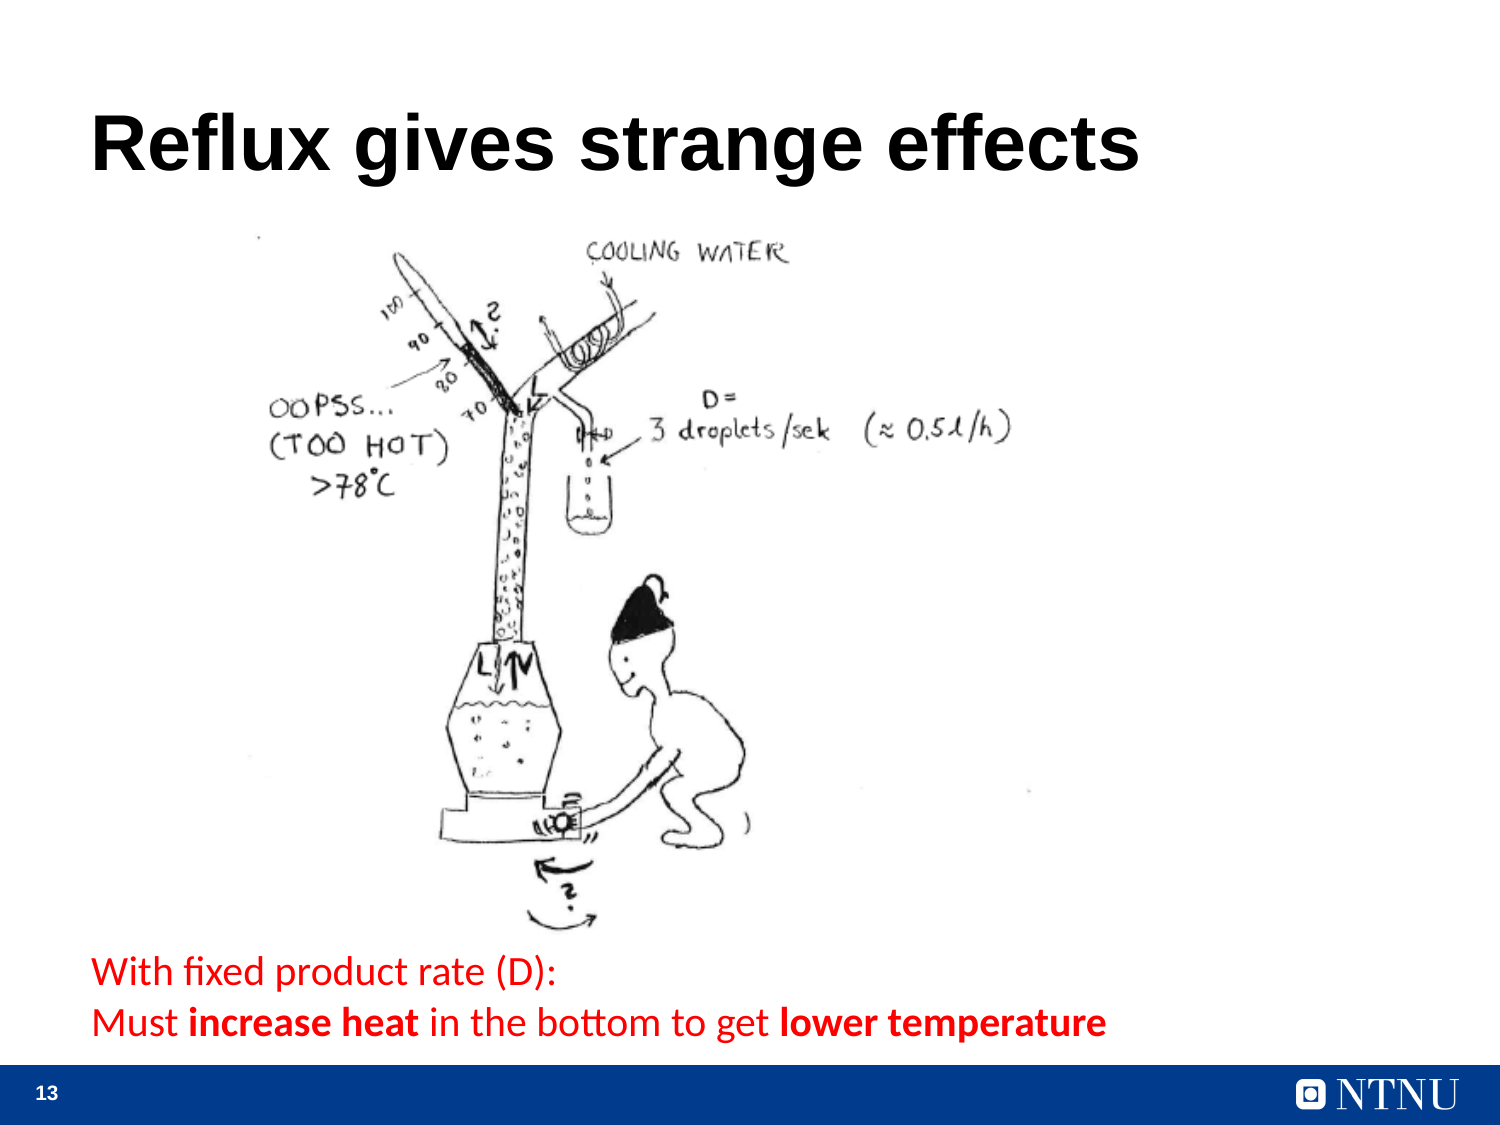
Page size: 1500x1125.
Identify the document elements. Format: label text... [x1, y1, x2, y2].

title Reflux gives strange effects [75, 45, 1425, 233]
text_box With fixed product rate (D): Must increase heat in the bottom to get lower temperature [76, 936, 1122, 1052]
picture [0, 1065, 1500, 1125]
picture [231, 207, 1033, 968]
